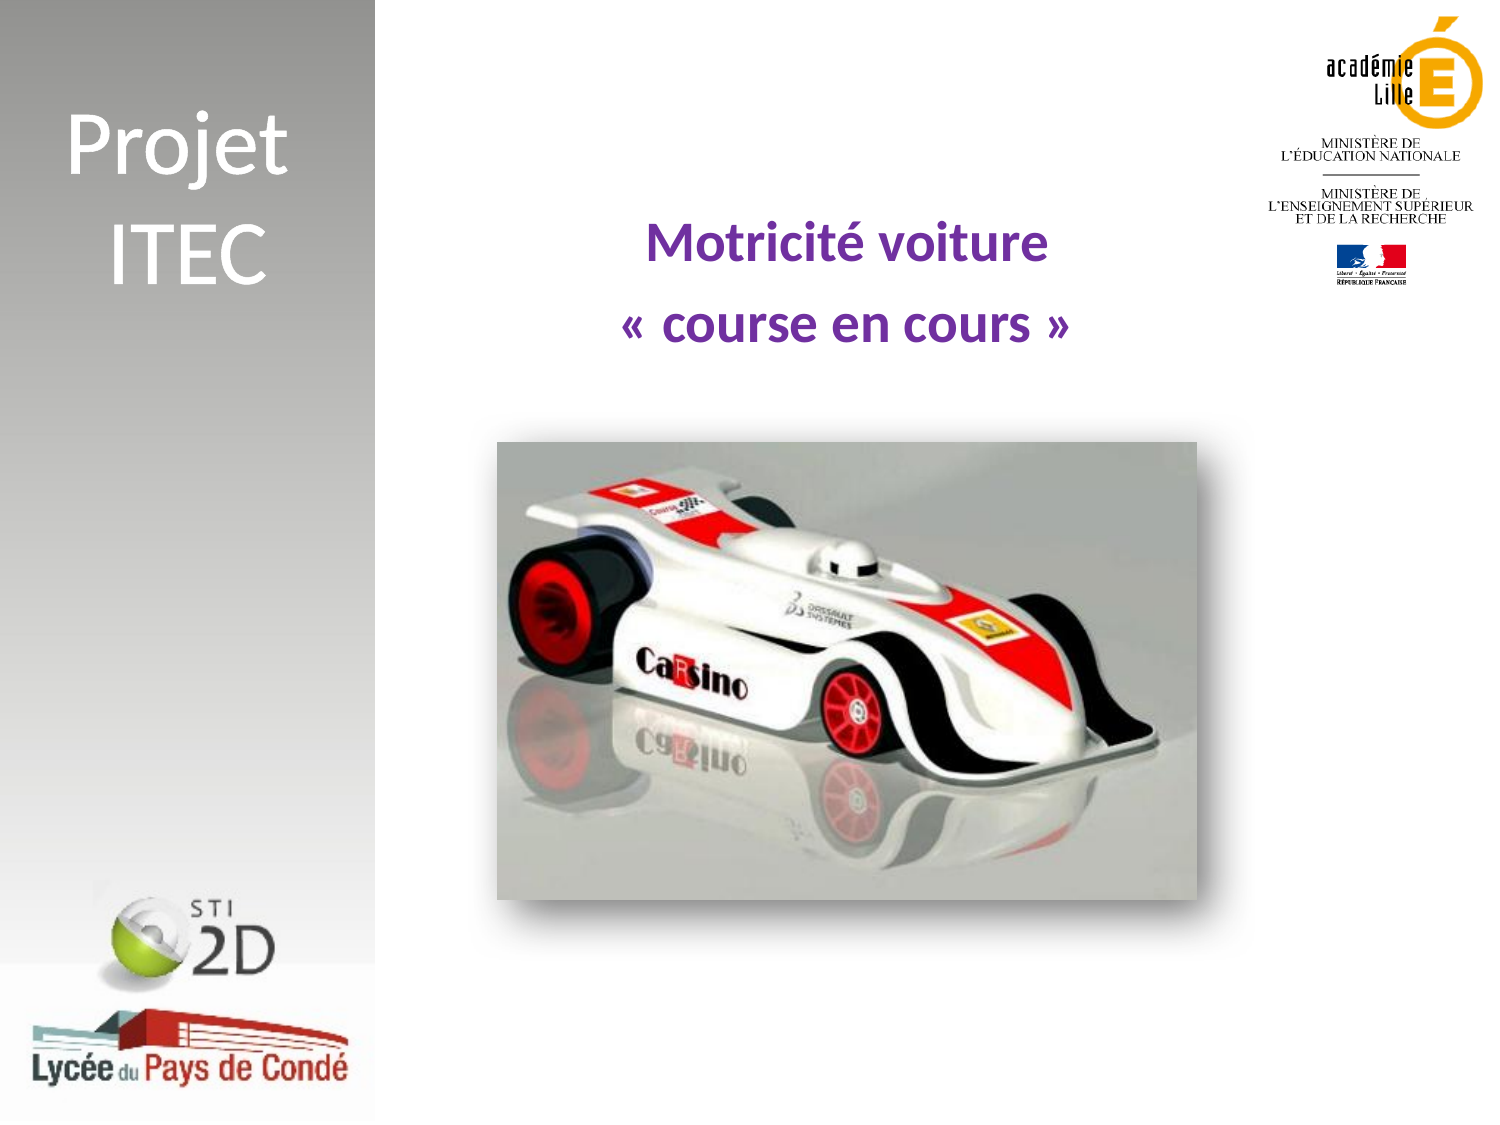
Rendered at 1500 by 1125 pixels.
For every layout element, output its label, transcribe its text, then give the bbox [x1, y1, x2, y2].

picture [1268, 16, 1483, 285]
picture [0, 0, 376, 1122]
picture [497, 441, 1197, 900]
subtitle Motricité voiture « course en cours » [546, 196, 1148, 363]
